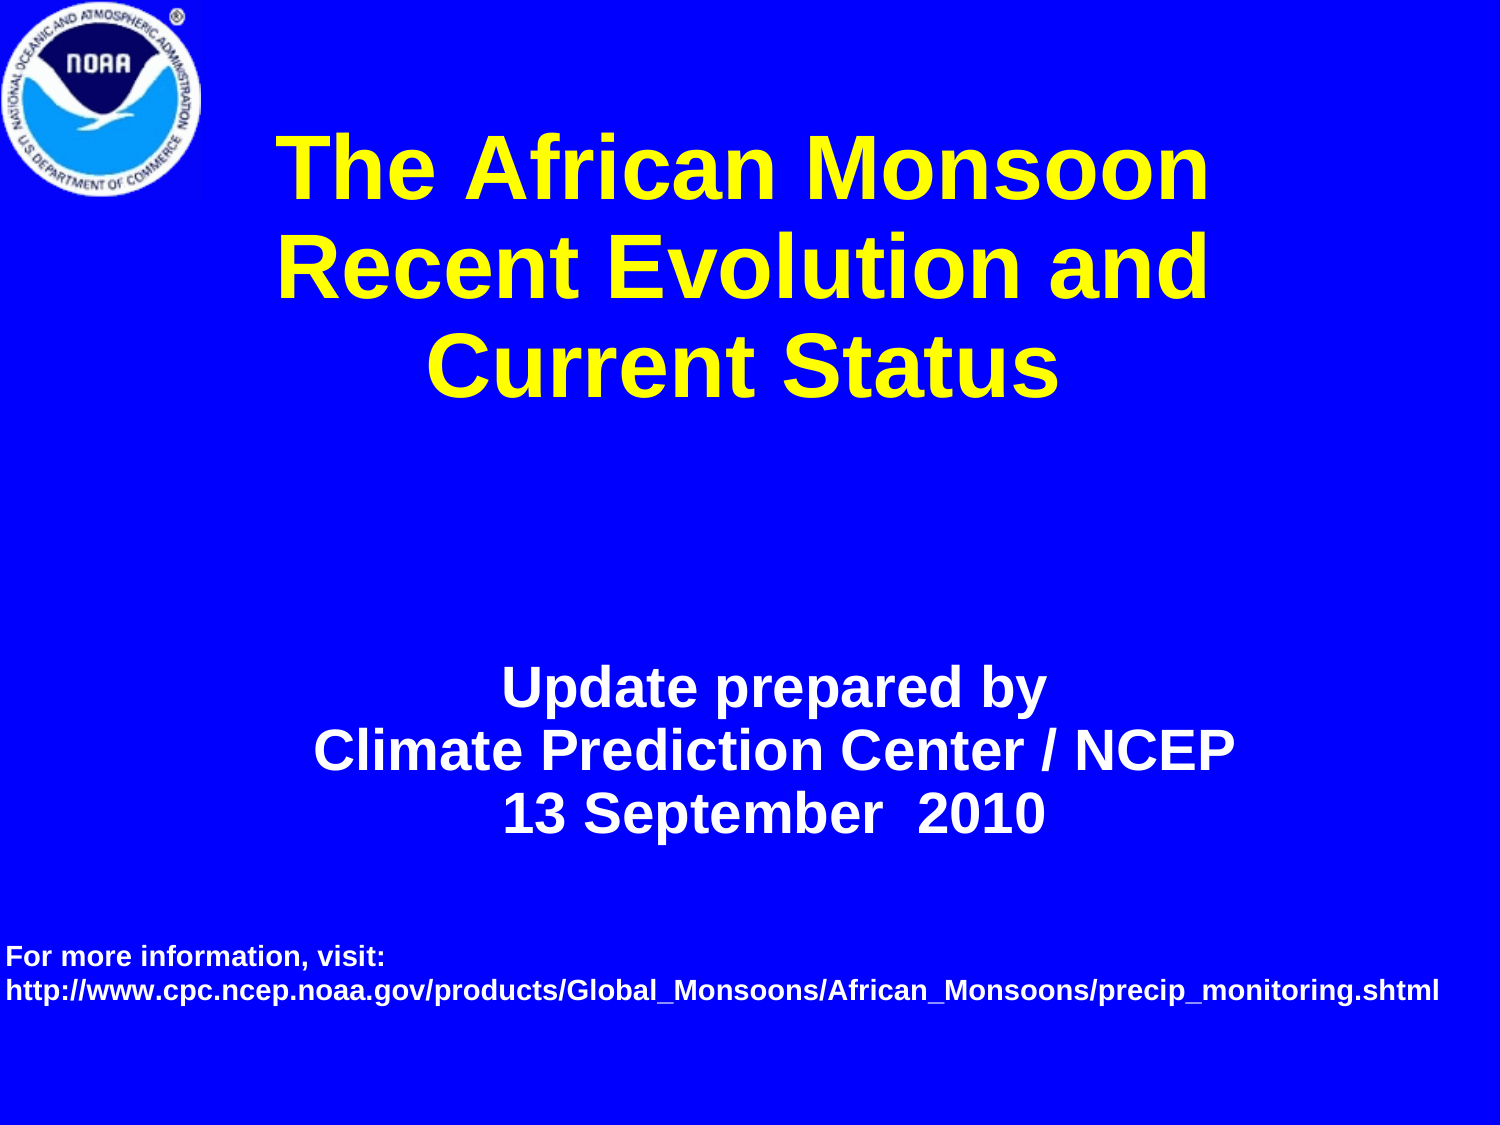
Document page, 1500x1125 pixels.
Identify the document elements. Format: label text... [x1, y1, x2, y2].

title The African Monsoon Recent Evolution and Current Status [112, 99, 1375, 438]
text_box Update prepared by Climate Prediction Center / NCEP 13 September 2010 [275, 649, 1275, 855]
picture [0, 0, 200, 200]
text_box For more information, visit: http://www.cpc.ncep.noaa.gov/products/Global_Monsoons/African_Monsoons/precip_monitoring.shtml [0, 929, 1457, 1015]
